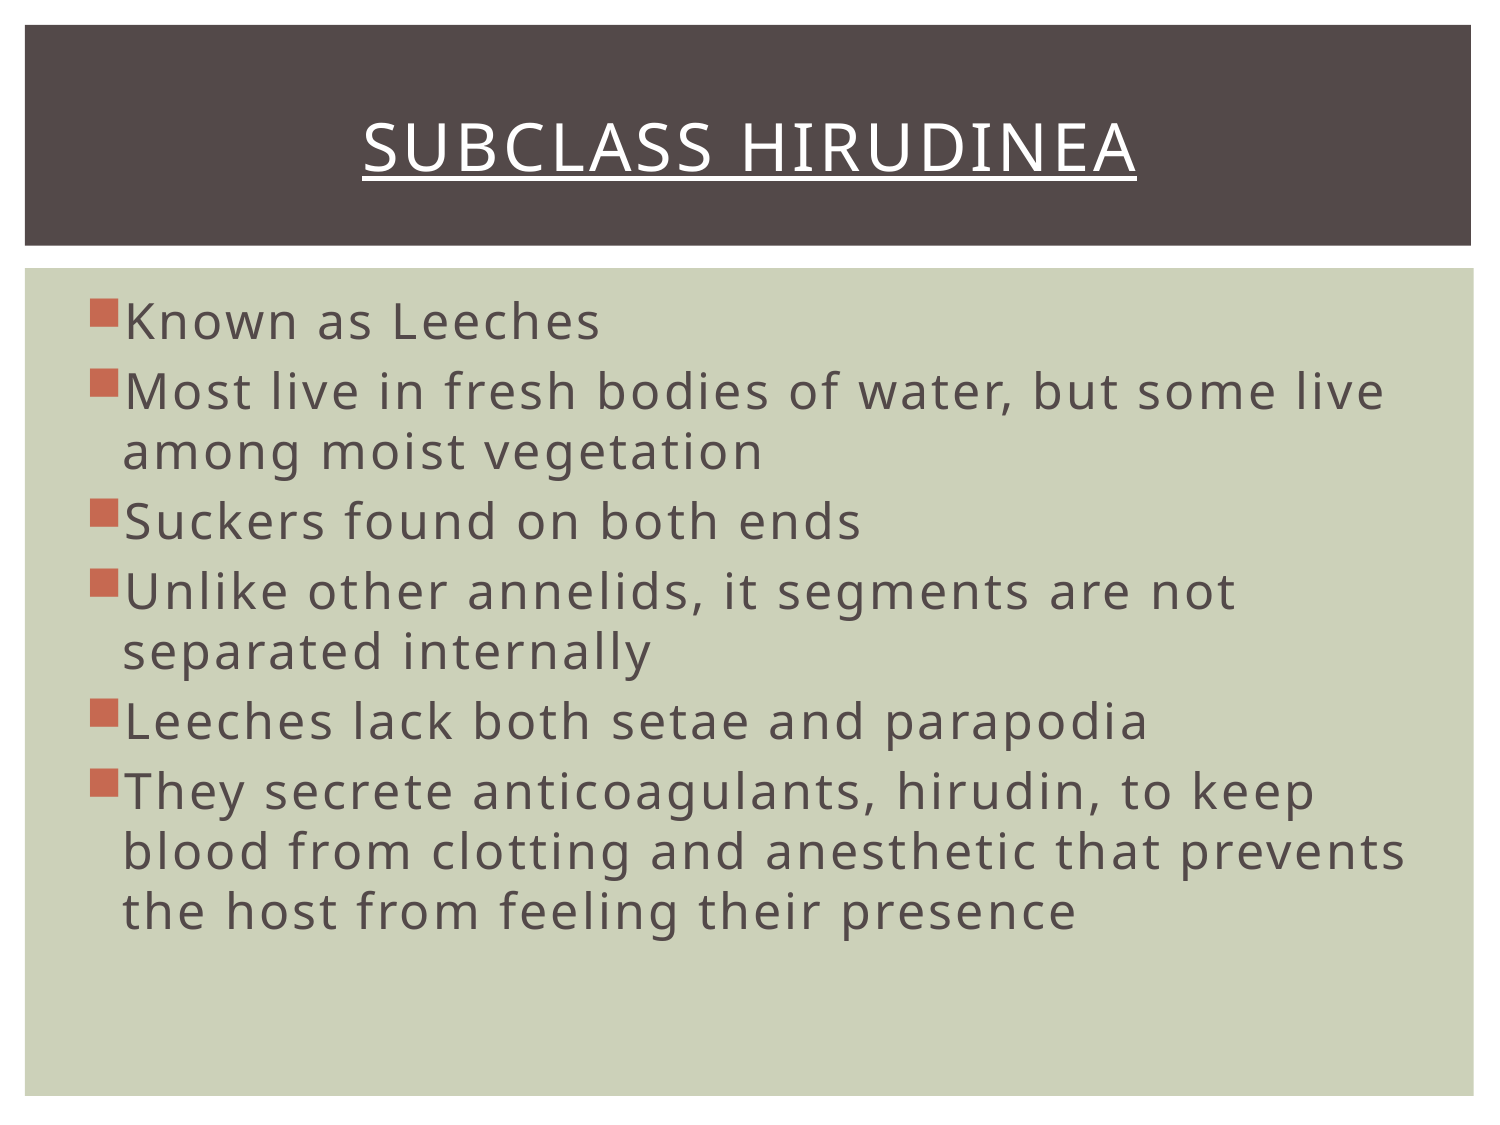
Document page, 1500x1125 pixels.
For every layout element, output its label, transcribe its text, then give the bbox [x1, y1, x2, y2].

title Subclass hirudinea [62, 58, 1438, 232]
list Known as Leeches Most live in fresh bodies of water, but some live among moist vegetation Suckers found on both ends Unlike other annelids, it segments are not separated internally Leeches lack both setae and parapodia They secrete anticoagulants, hirudin, to keep blood from clotting and anesthetic that prevents the host from feeling their presence [62, 281, 1442, 1005]
